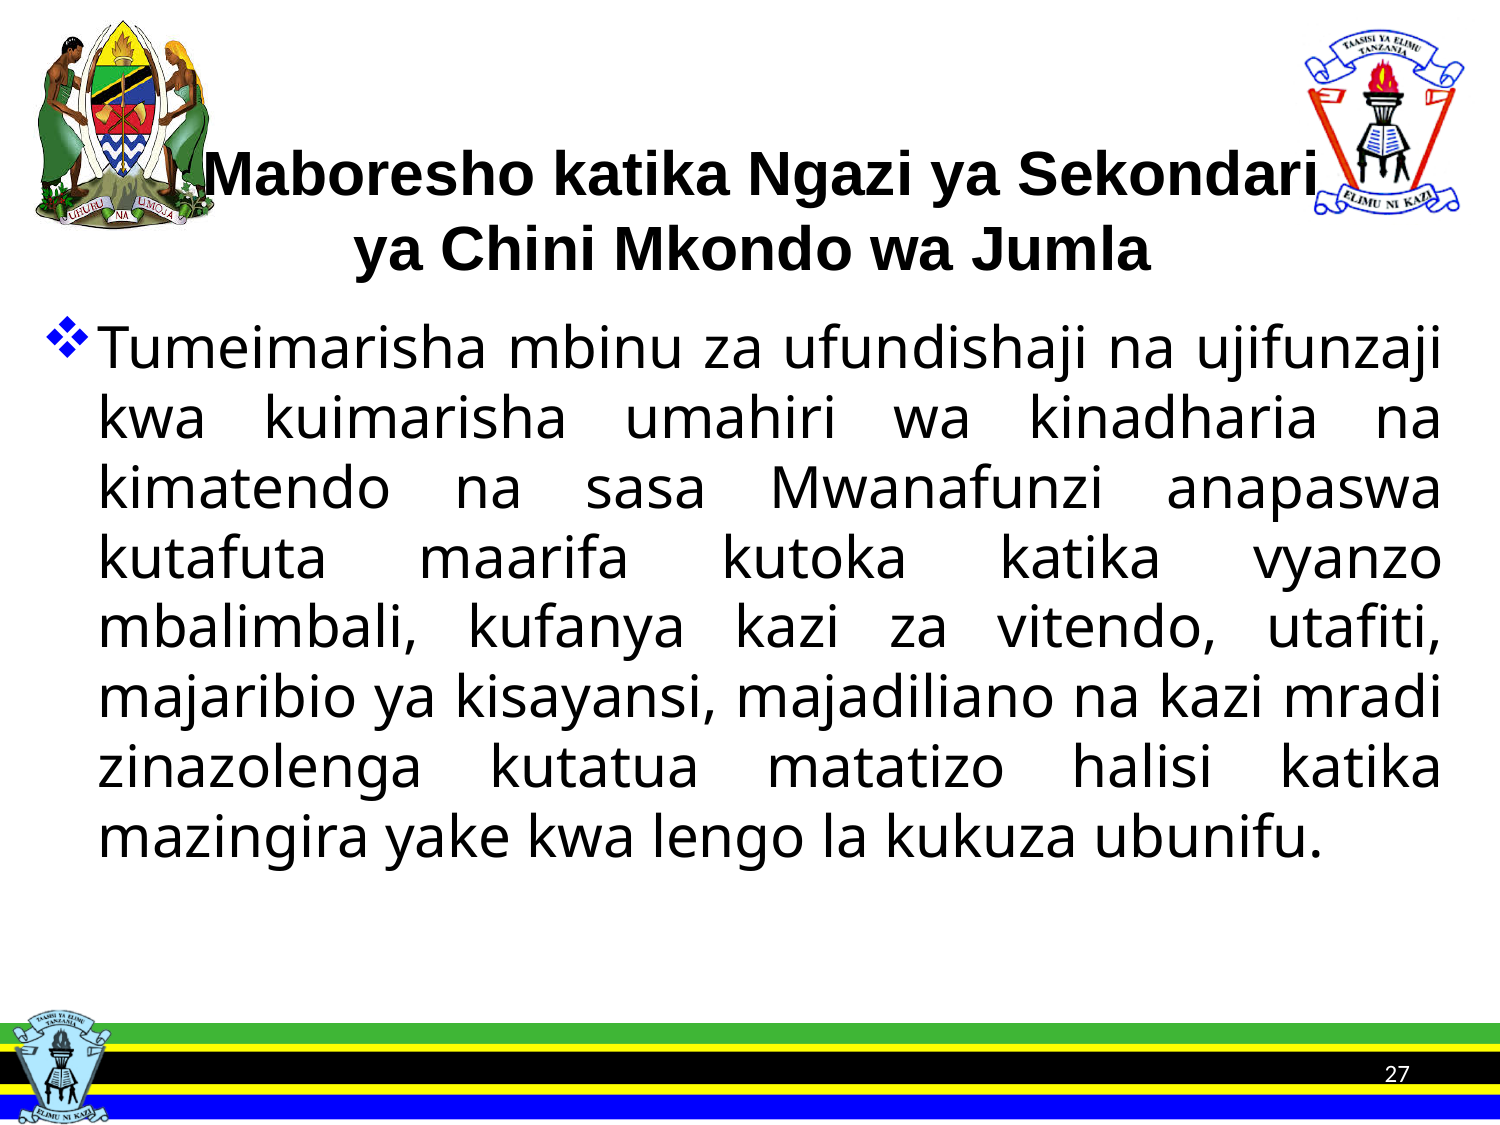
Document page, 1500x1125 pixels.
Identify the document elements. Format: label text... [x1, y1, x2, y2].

list Tumeimarisha mbinu za ufundishaji na ujifunzaji kwa kuimarisha umahiri wa kinadharia na kimatendo na sasa Mwanafunzi anapaswa kutafuta maarifa kutoka katika vyanzo mbalimbali, kufanya kazi za vitendo, utafiti, majaribio ya kisayansi, majadiliano na kazi mradi zinazolenga kutatua matatizo halisi katika mazingira yake kwa lengo la kukuza ubunifu. [26, 302, 1459, 1043]
slide_number 27 [1074, 1042, 1425, 1103]
title Maboresho katika Ngazi ya Sekondari ya Chini Mkondo wa Jumla [183, 149, 1341, 268]
picture [1293, 17, 1475, 225]
picture [33, 20, 215, 232]
